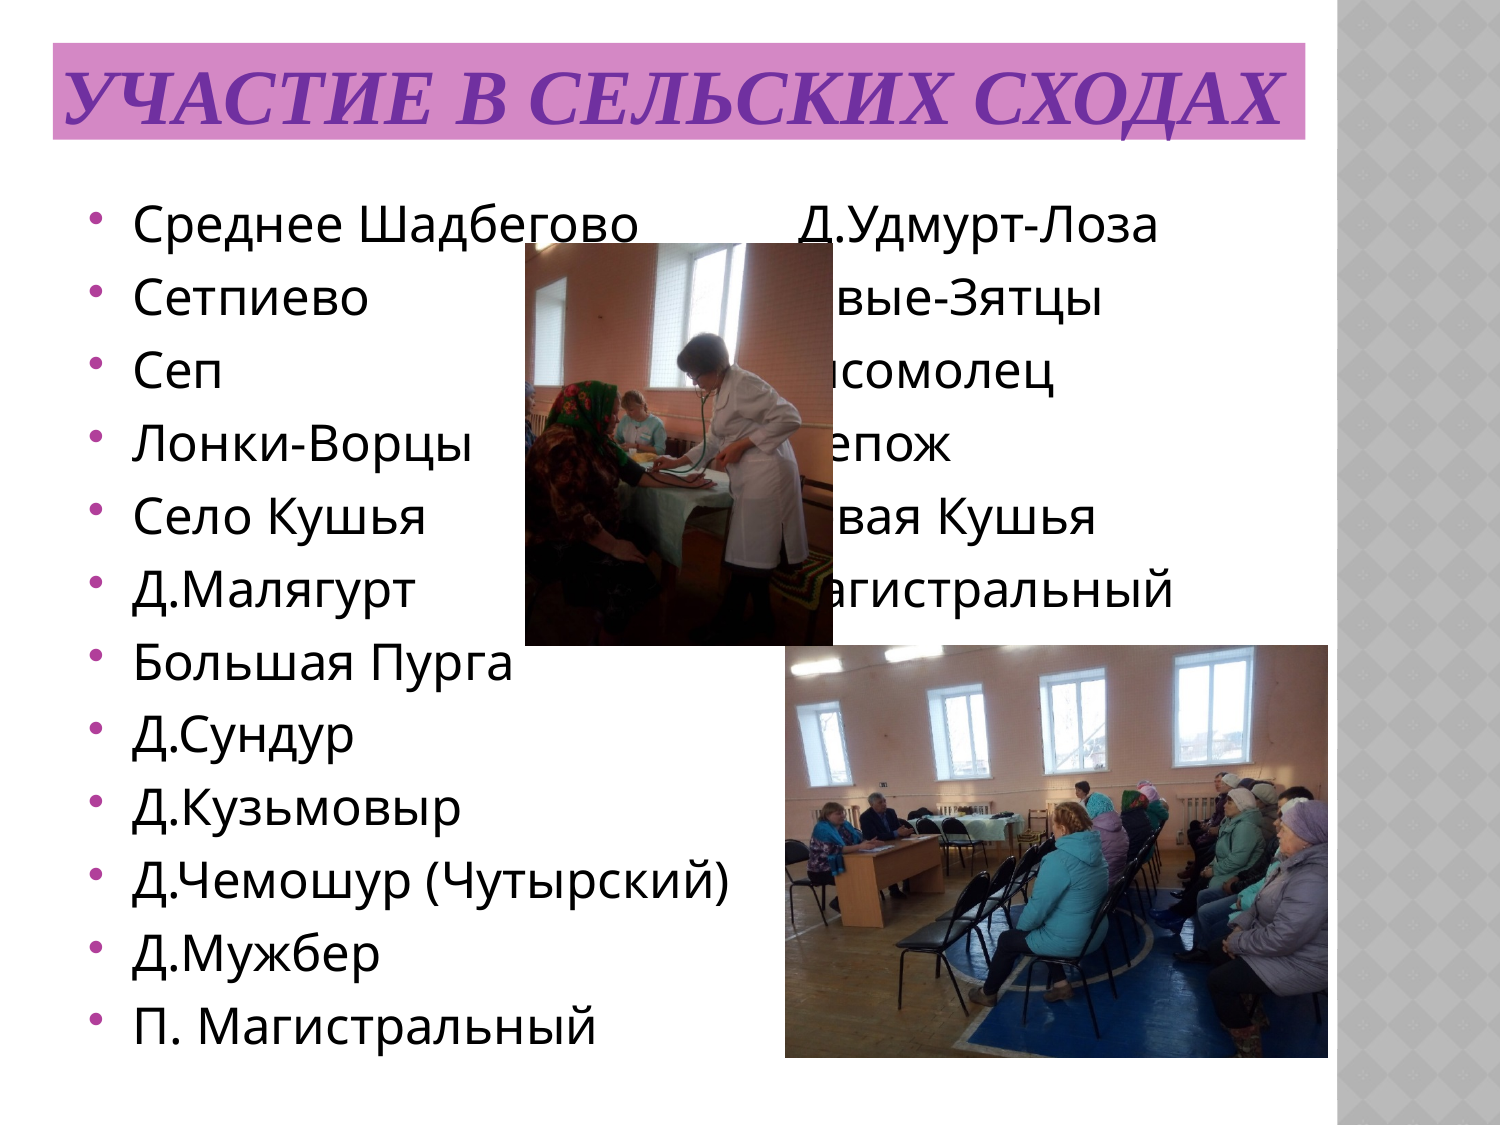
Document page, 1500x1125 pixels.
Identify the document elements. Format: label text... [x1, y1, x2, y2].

title Участие в сельских сходах [52, 42, 1306, 140]
picture [784, 644, 1328, 1058]
list Среднее Шадбегово Д.Удмурт-Лоза Сетпиево Новые-Зятцы Сеп Комсомолец Лонки-Ворцы Сепож Село Кушья Левая Кушья Д.Малягурт Магистральный Большая Пурга Д.Сундур Д.Кузьмовыр Д.Чемошур (Чутырский) Д.Мужбер П. Магистральный [75, 184, 1425, 1063]
picture [525, 243, 834, 646]
